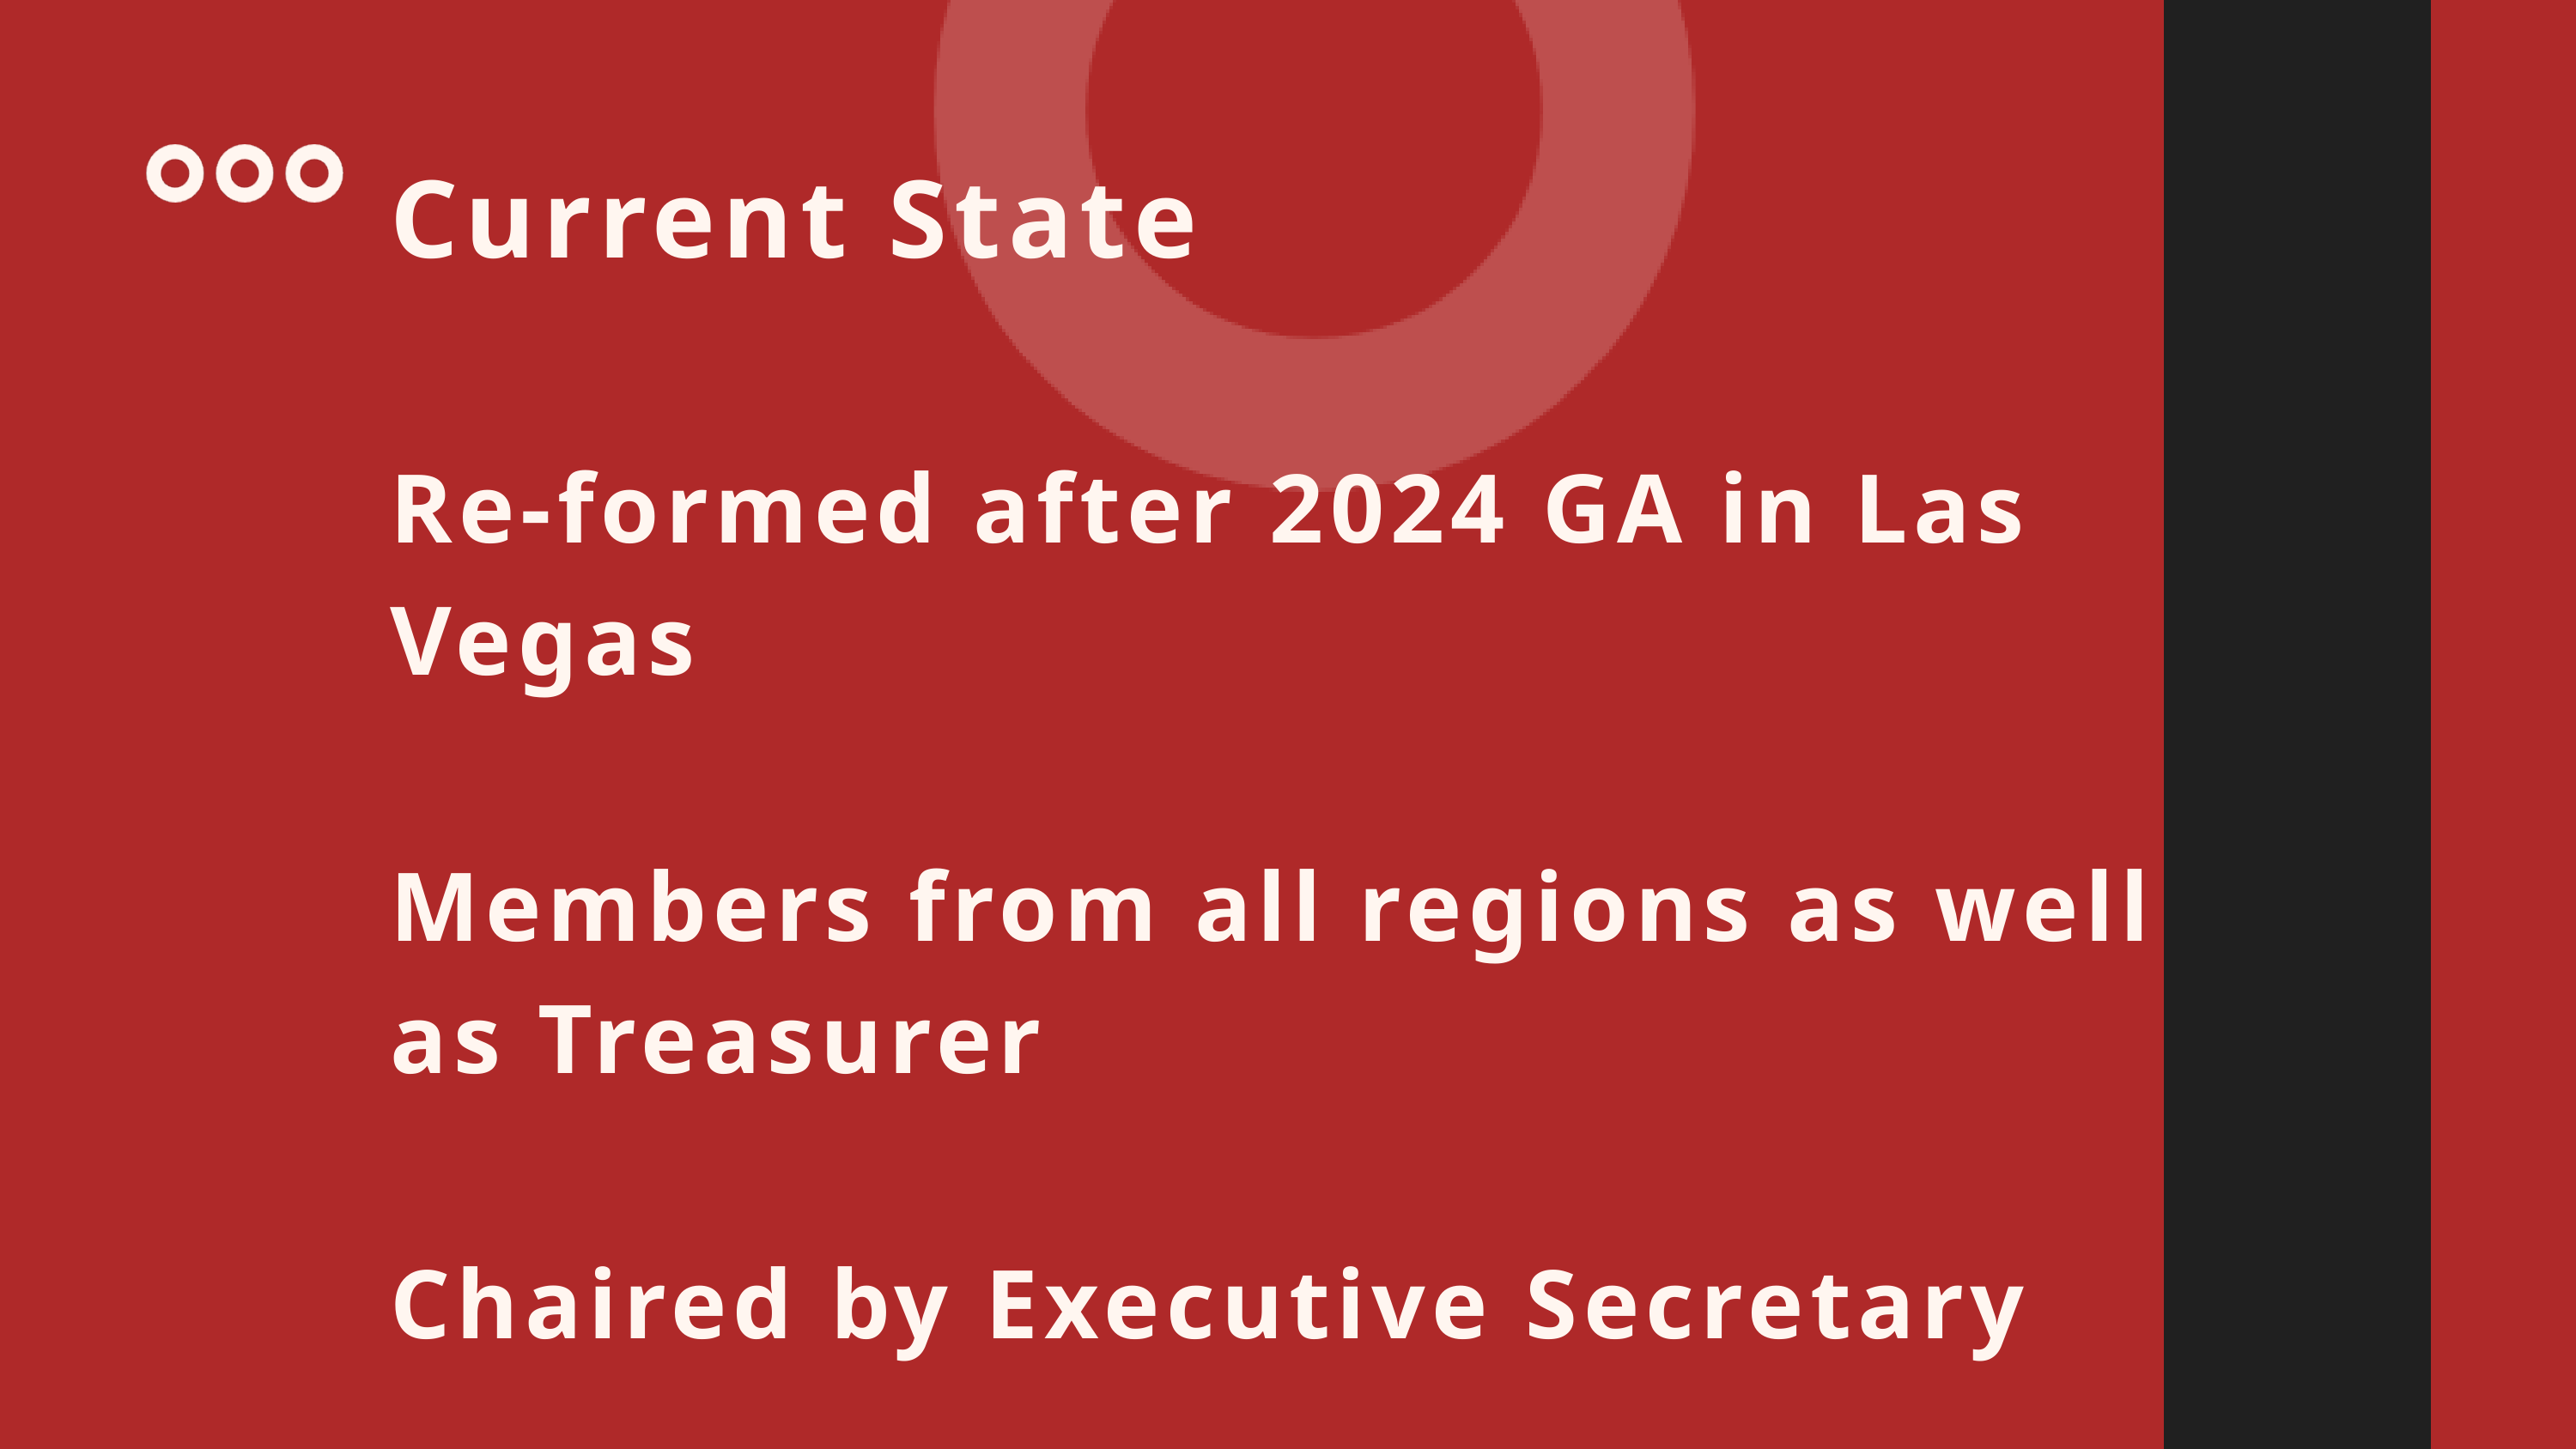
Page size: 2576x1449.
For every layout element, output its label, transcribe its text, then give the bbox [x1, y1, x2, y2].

text_box [144, 144, 345, 203]
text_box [2163, 0, 2432, 1449]
text_box [933, 0, 1696, 129]
text_box Current State Re-formed after 2024 GA in Las Vegas Members from all regions as well as Treasurer Chaired by Executive Secretary [390, 129, 2158, 1358]
